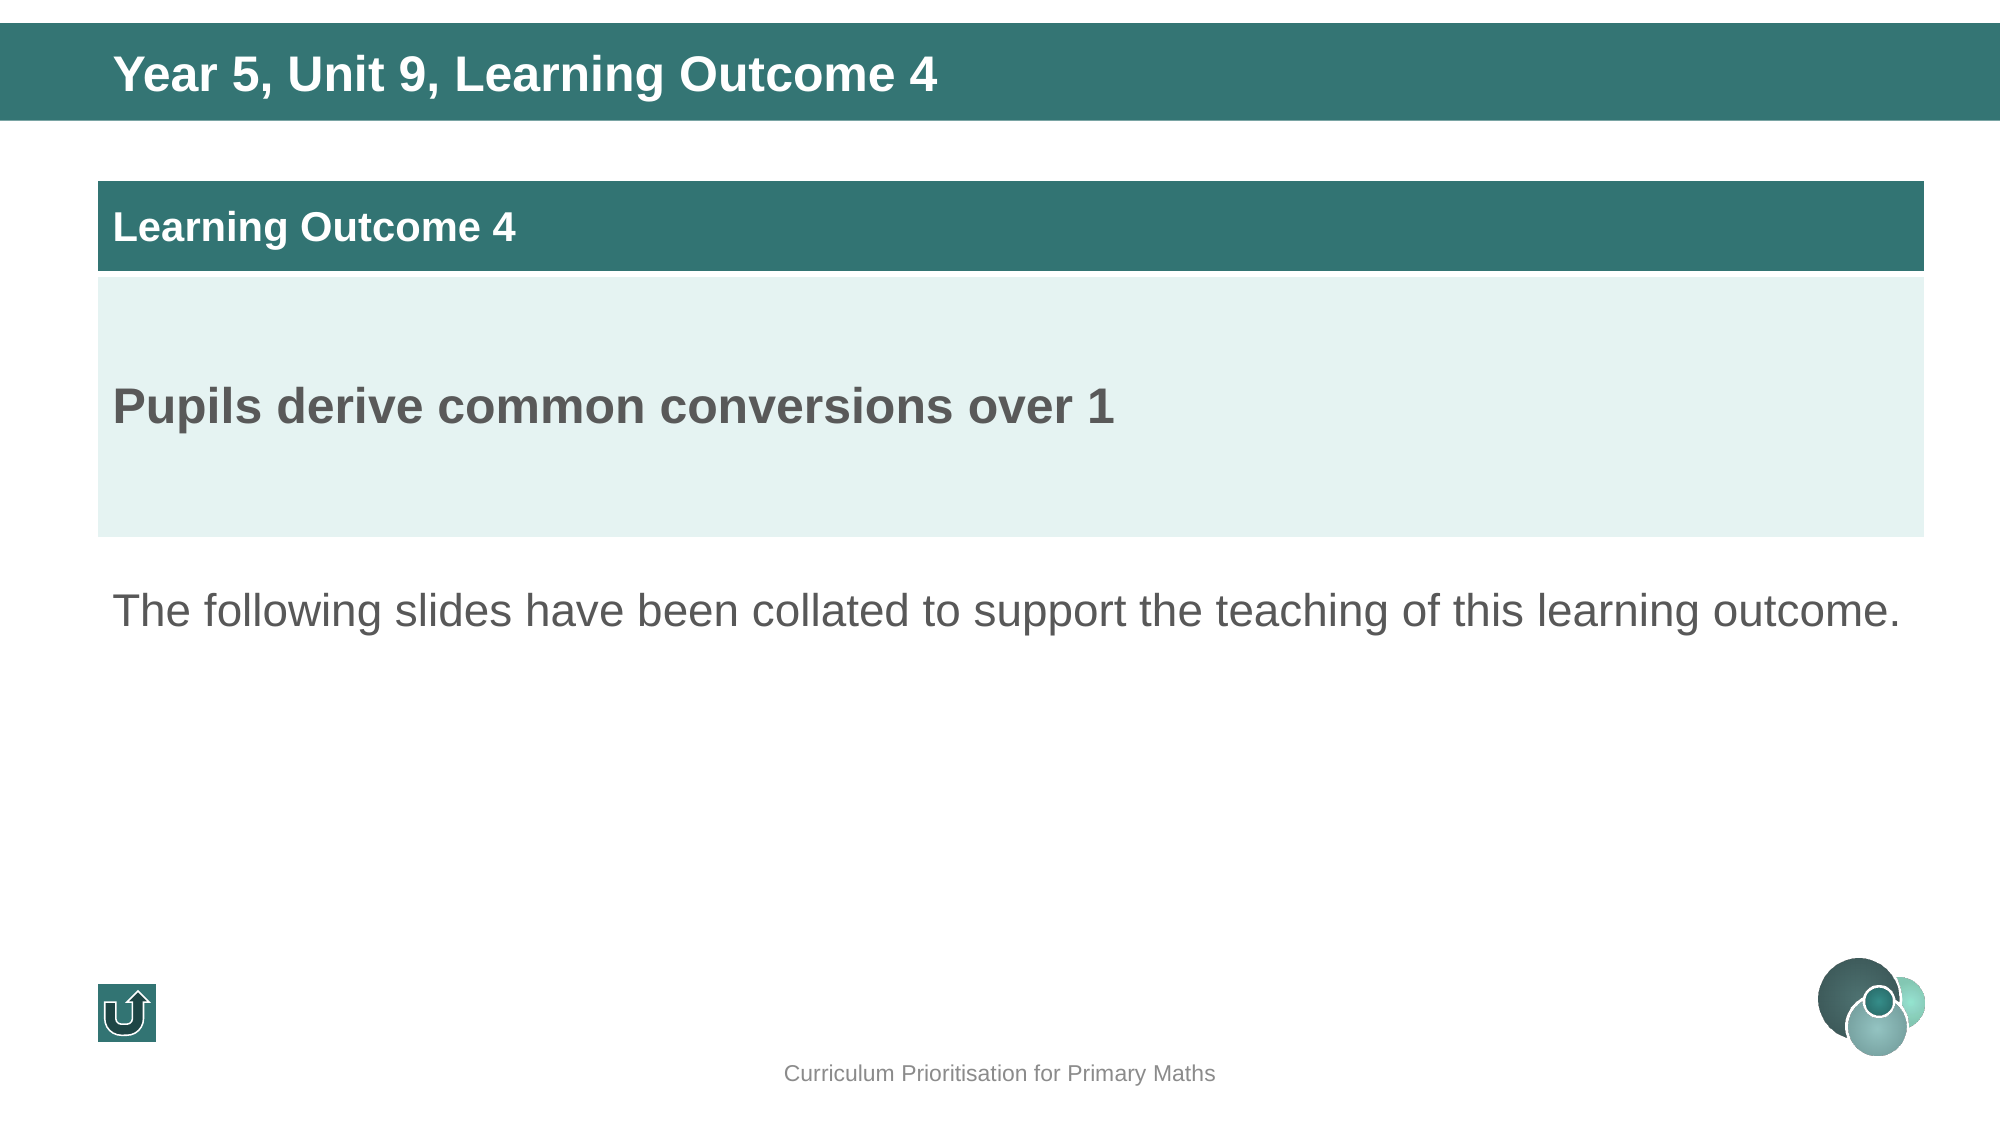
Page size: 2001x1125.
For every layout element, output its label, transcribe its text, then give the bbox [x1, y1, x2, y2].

text_box [96, 983, 157, 1044]
text_box The following slides have been collated to support the teaching of this learning outcome. [97, 562, 1925, 677]
table_cell Pupils derive common conversions over 1 [98, 277, 1924, 537]
table_header Learning Outcome 4 [98, 181, 1924, 271]
footer Curriculum Prioritisation for Primary Maths [0, 1042, 2000, 1103]
text_box Year 5, Unit 9, Learning Outcome 4 [97, 40, 1945, 111]
picture [1818, 958, 1925, 1042]
